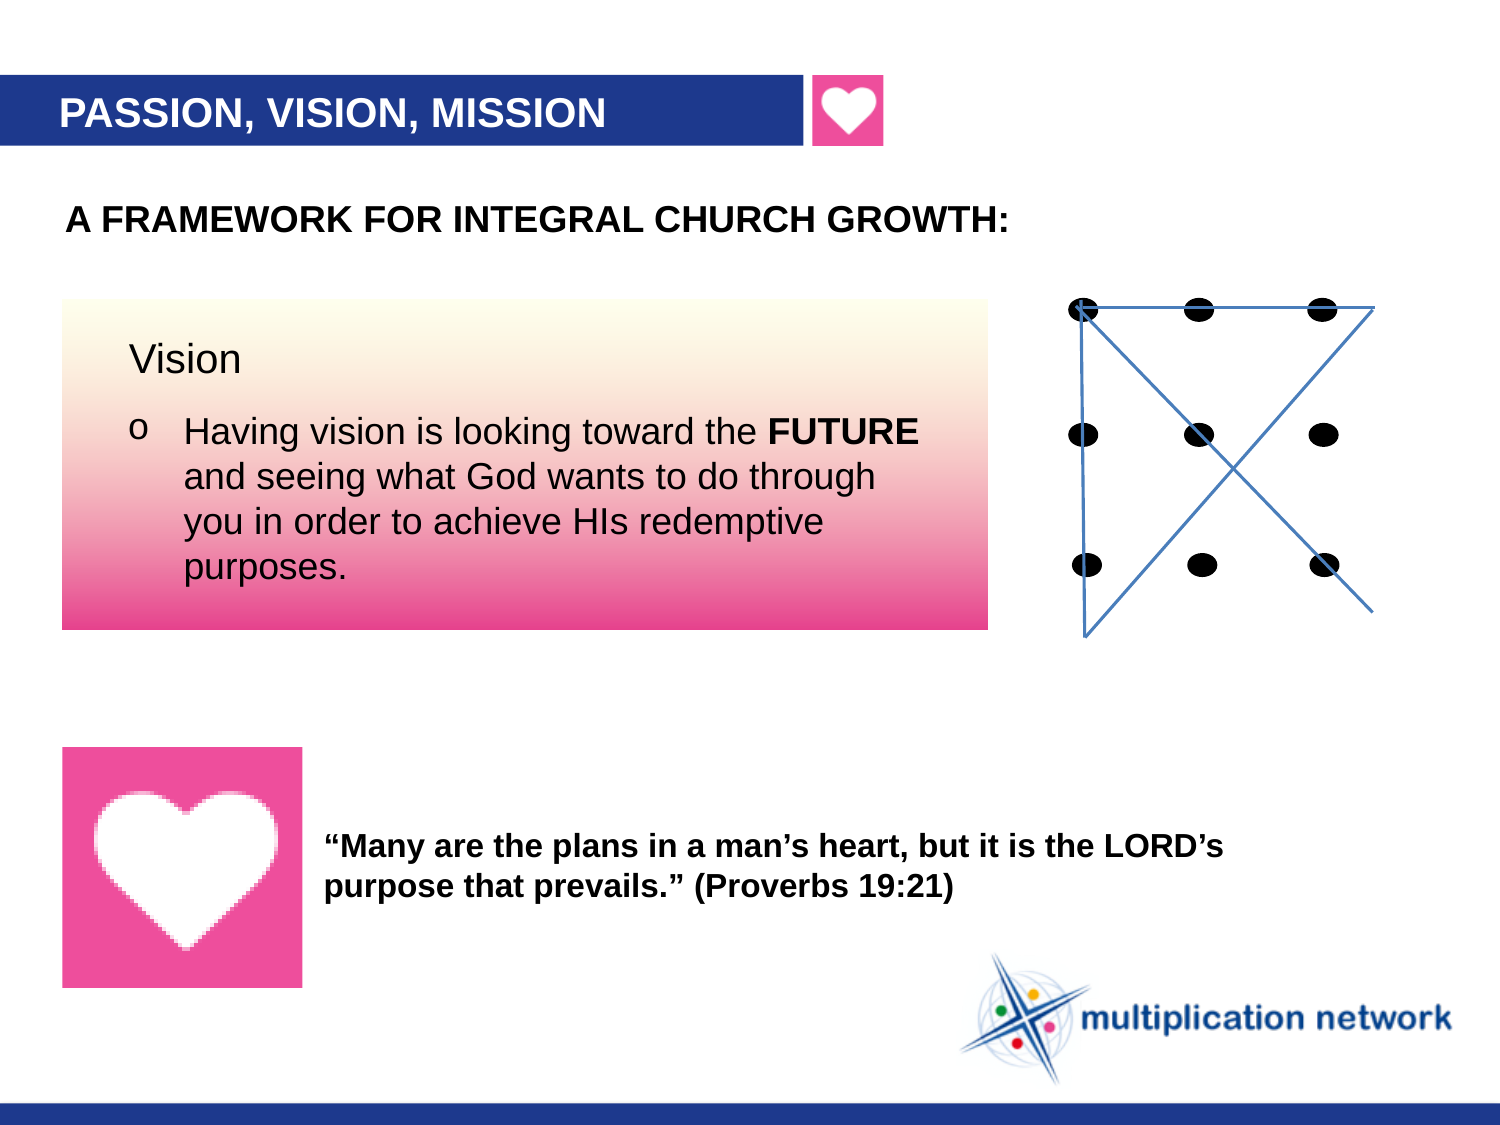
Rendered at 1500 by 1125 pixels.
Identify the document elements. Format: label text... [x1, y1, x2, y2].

text_box A FRAMEWORK FOR INTEGRAL CHURCH GROWTH: [49, 187, 1113, 248]
text_box Vision [114, 324, 257, 390]
text_box [0, 1103, 1500, 1125]
text_box “Many are the plans in a man’s heart, but it is the LORD’s purpose that prevails.” (Proverbs 19:21) [308, 816, 1325, 912]
picture [955, 949, 1457, 1090]
picture [62, 747, 303, 988]
text_box Having vision is looking toward the FUTURE and seeing what God wants to do through you in order to achieve HIs redemptive purposes. [112, 399, 962, 595]
text_box [62, 299, 988, 630]
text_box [1070, 299, 1376, 638]
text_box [0, 74, 884, 147]
